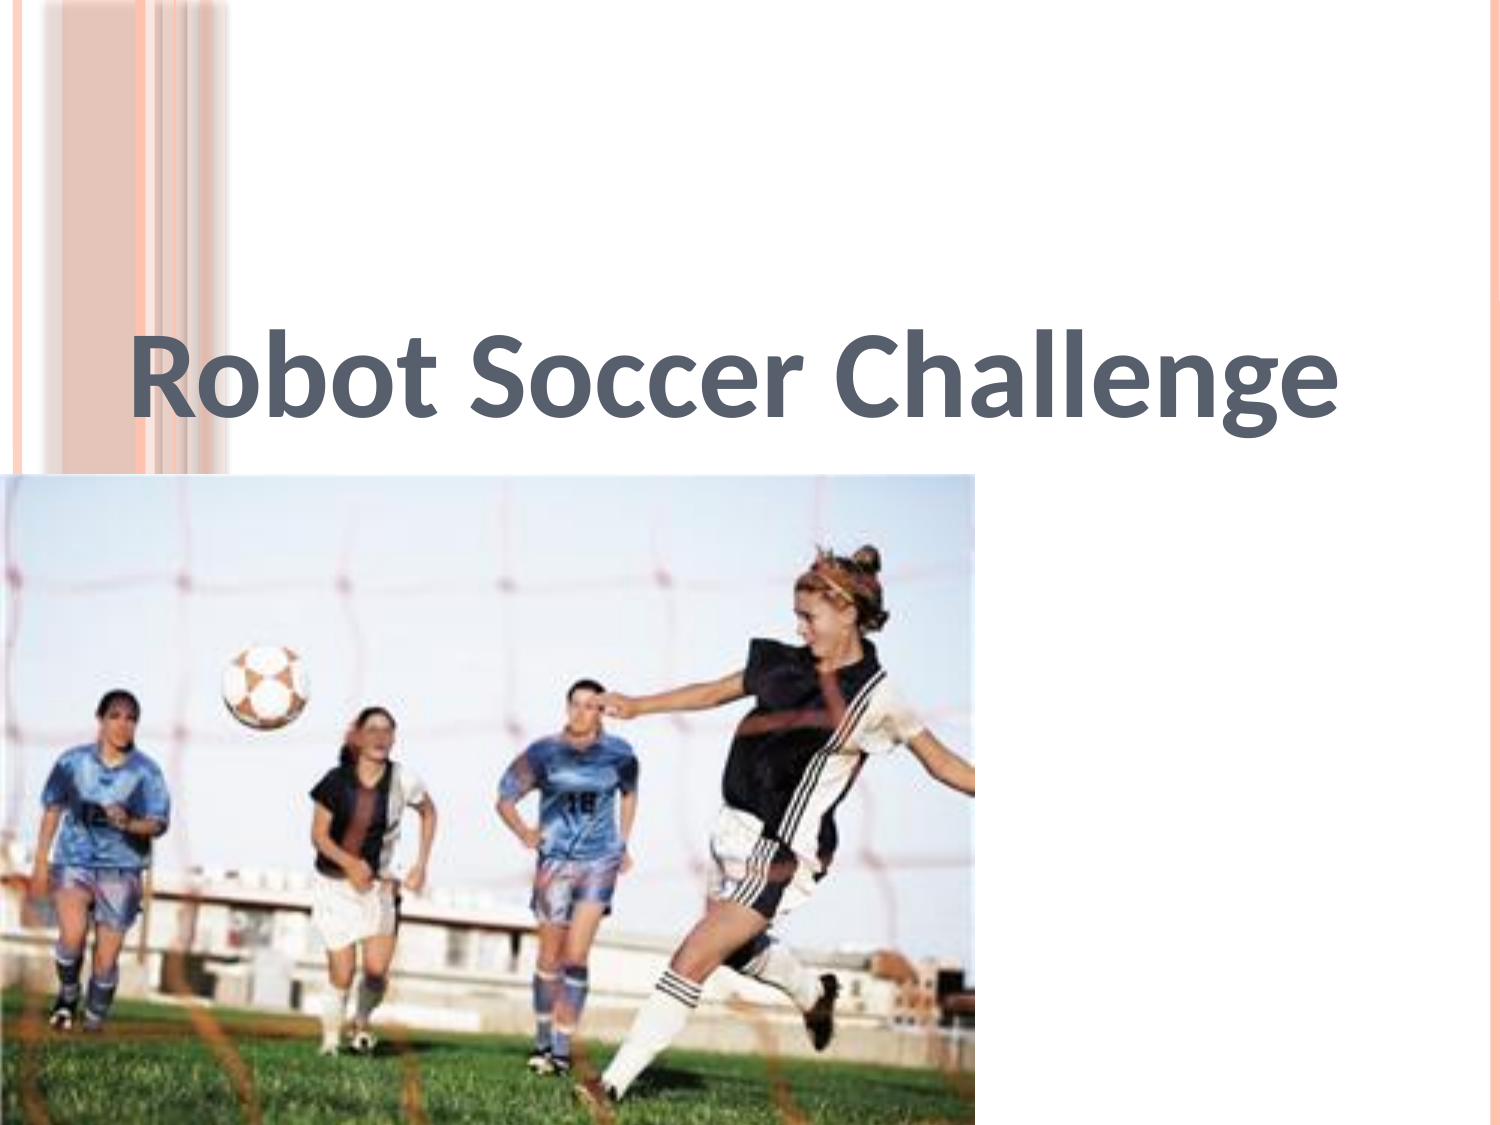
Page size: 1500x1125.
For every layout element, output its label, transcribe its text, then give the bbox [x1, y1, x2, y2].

picture [0, 474, 976, 1125]
title Robot Soccer Challenge [112, 287, 1388, 450]
